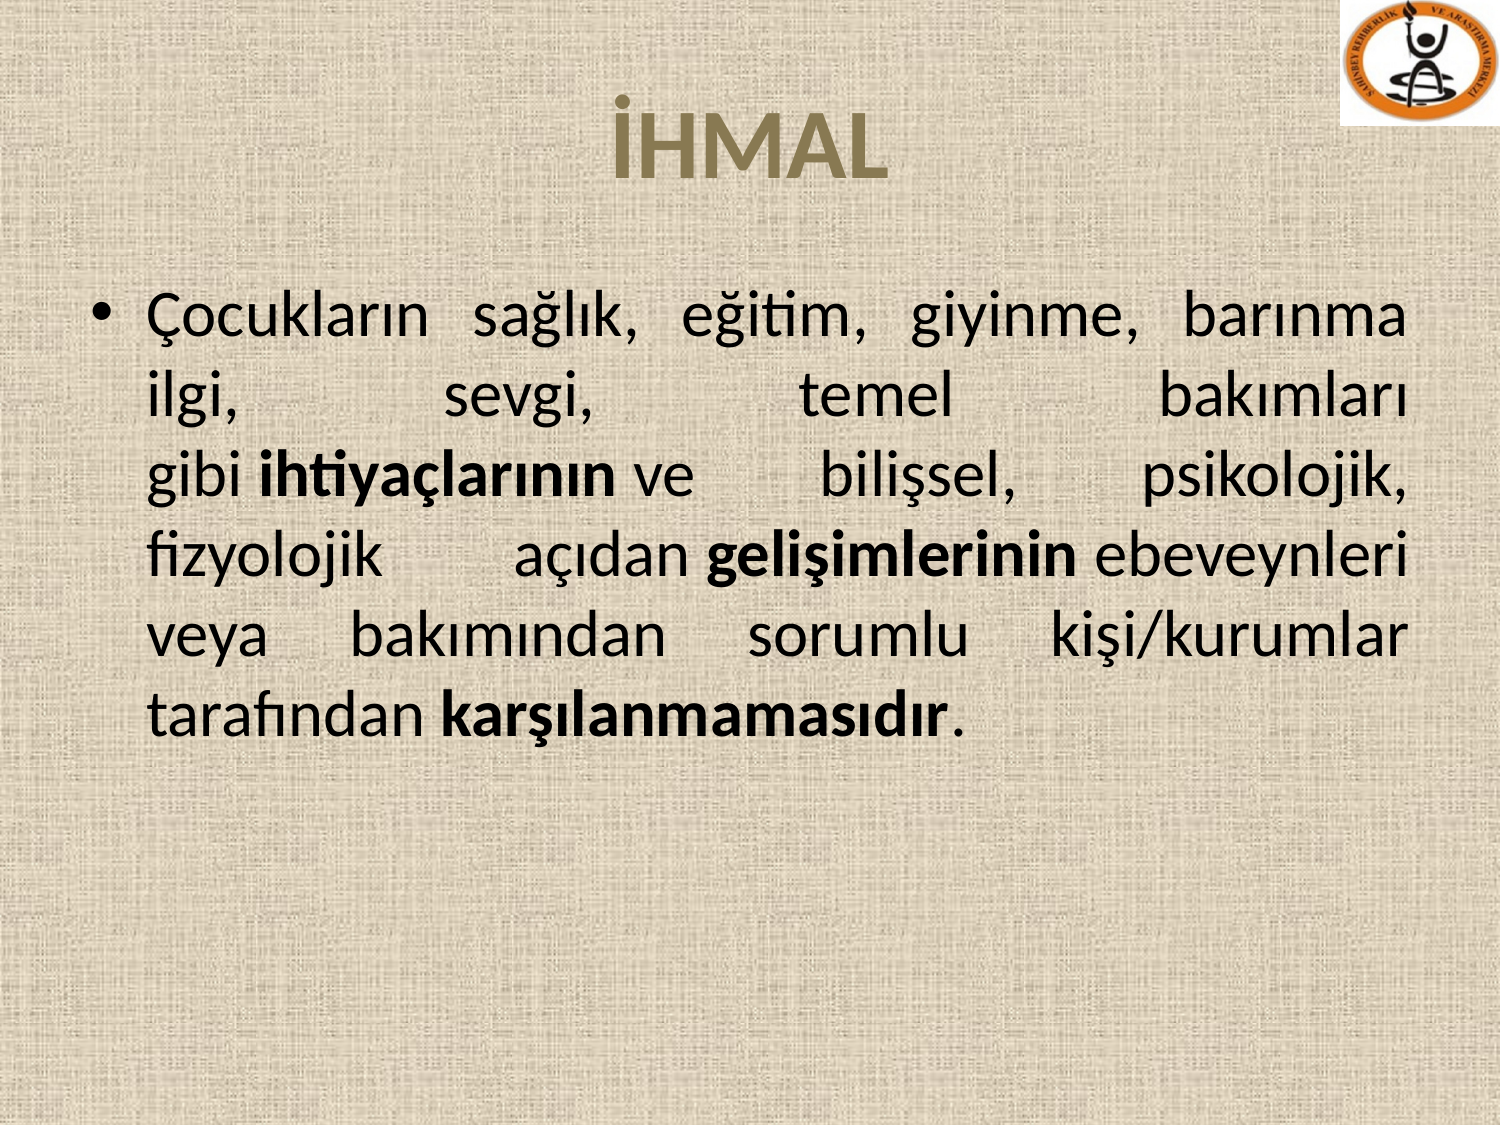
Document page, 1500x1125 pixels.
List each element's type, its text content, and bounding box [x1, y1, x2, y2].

title İHMAL [75, 45, 1425, 233]
list Çocukların sağlık, eğitim, giyinme, barınma ilgi, sevgi, temel bakımları gibi ihtiyaçlarının ve bilişsel, psikolojik, fizyolojik açıdan gelişimlerinin ebeveynleri veya bakımından sorumlu kişi/kurumlar tarafından karşılanmamasıdır. [75, 262, 1425, 1005]
picture [0, 0, 1500, 1125]
